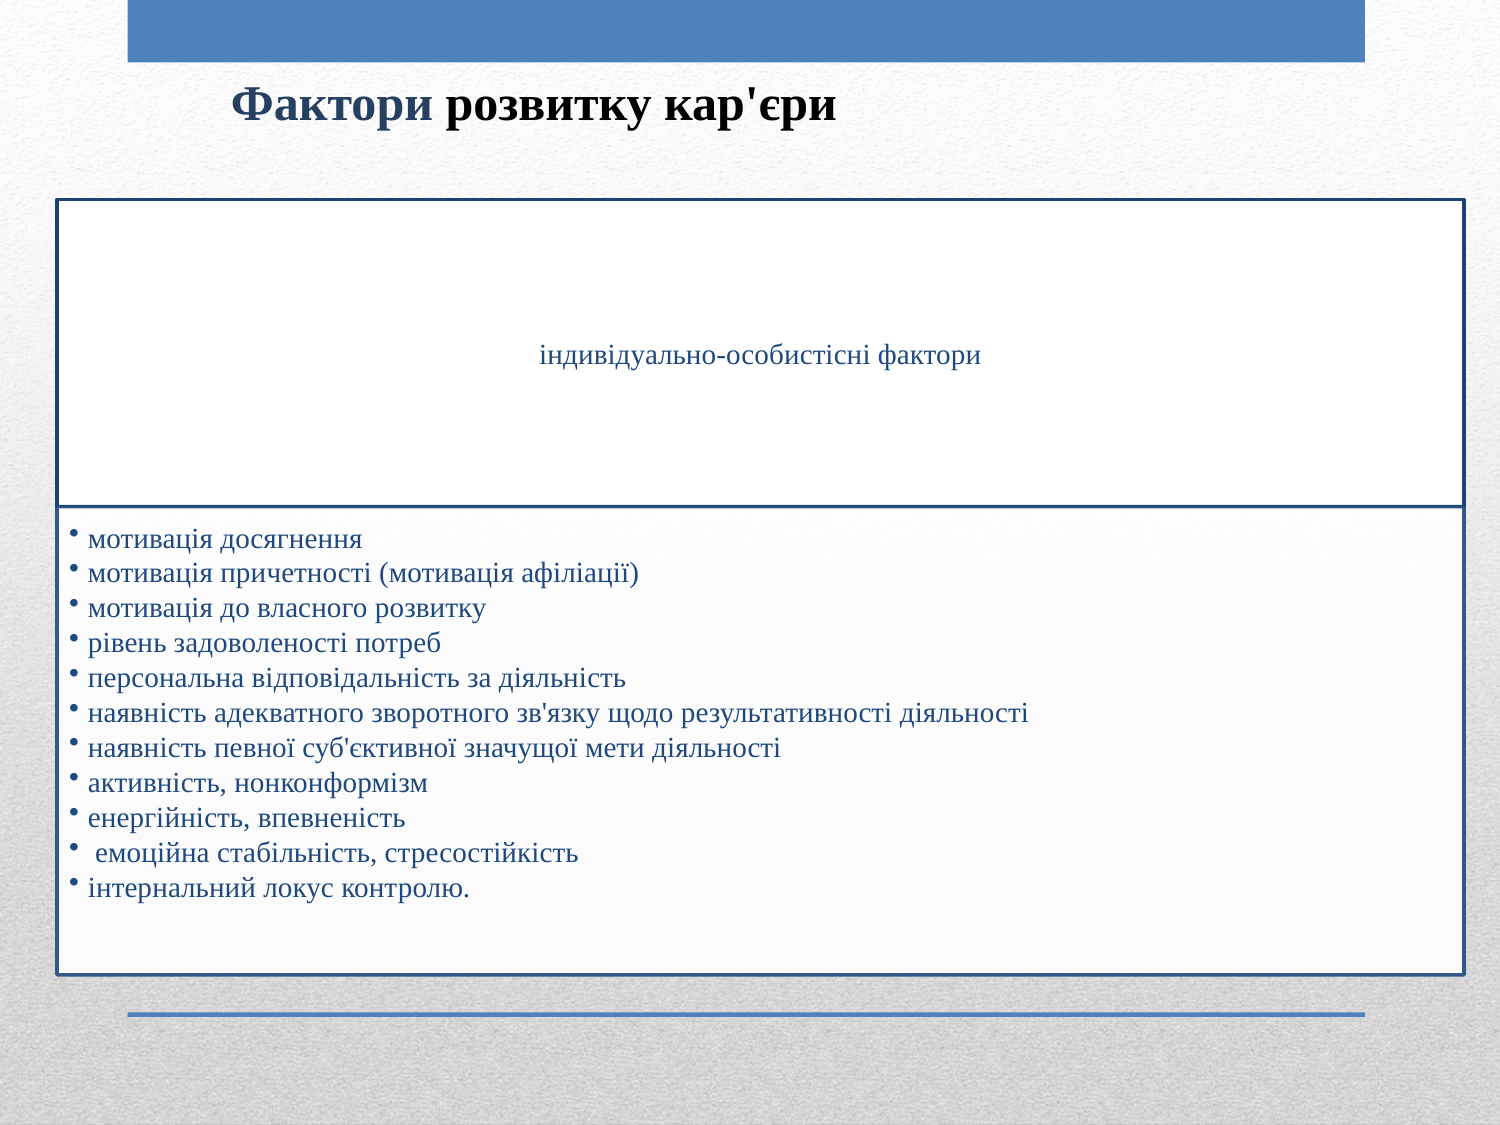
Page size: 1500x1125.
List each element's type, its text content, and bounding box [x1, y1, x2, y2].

text_box Фактори розвитку кар'єри [215, 62, 852, 182]
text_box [56, 182, 1465, 992]
